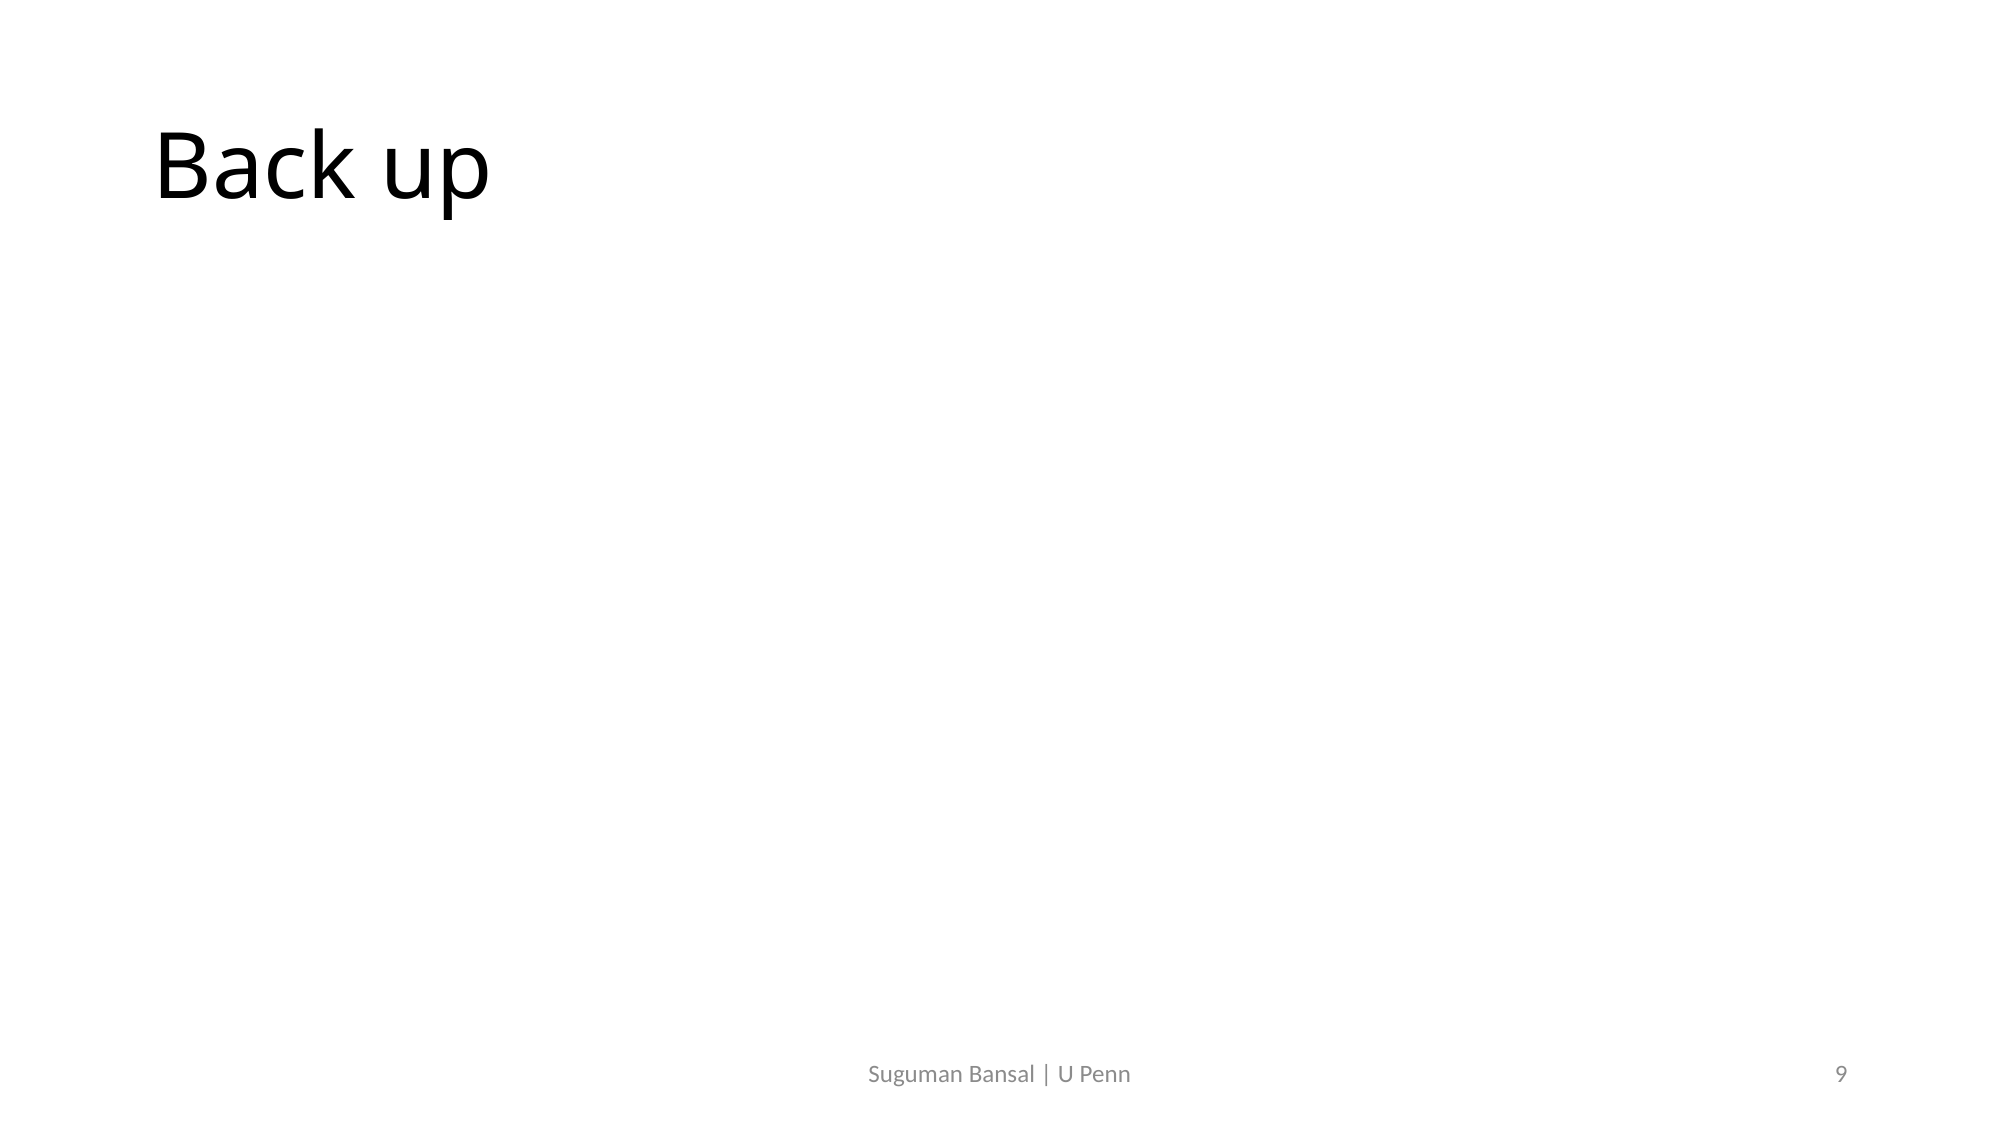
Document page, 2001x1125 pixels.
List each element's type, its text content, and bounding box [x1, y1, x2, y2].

footer Suguman Bansal | U Penn [662, 1042, 1338, 1103]
title Back up [137, 59, 1863, 278]
slide_number 9 [1412, 1042, 1863, 1103]
